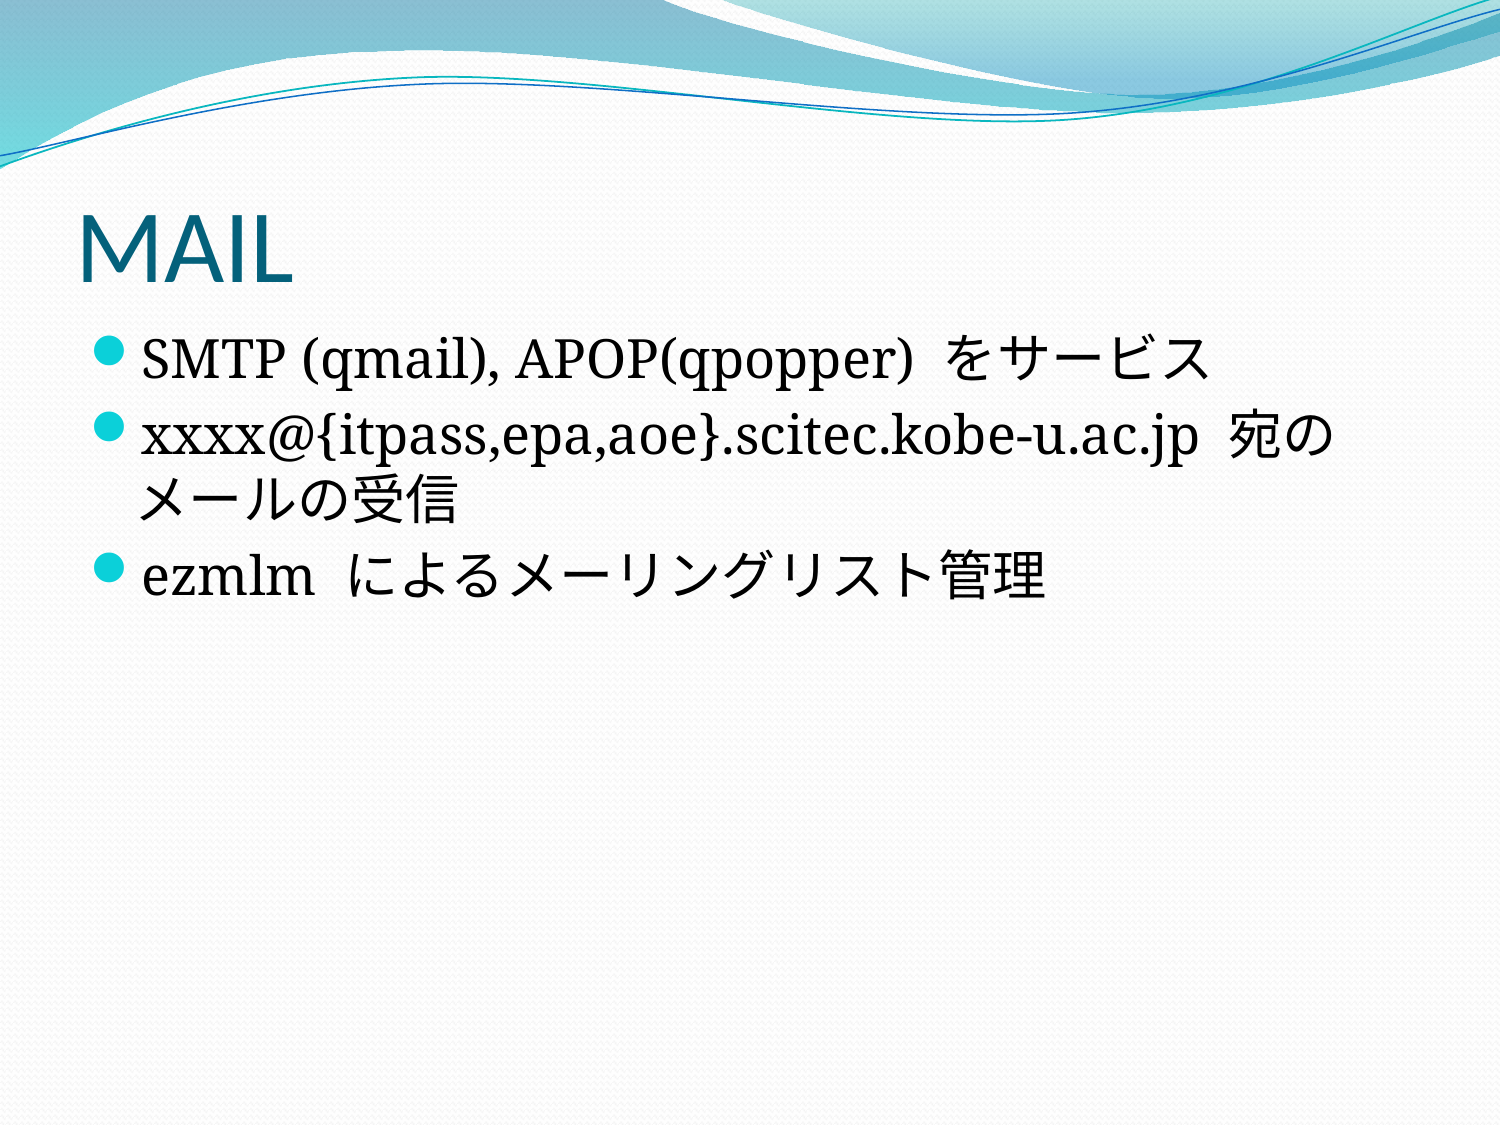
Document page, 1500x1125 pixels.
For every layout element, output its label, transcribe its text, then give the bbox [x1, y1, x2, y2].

list SMTP (qmail), APOP(qpopper) をサービス xxxx@{itpass,epa,aoe}.scitec.kobe-u.ac.jp 宛のメールの受信 ezmlm によるメーリングリスト管理 [75, 317, 1425, 1038]
title MAIL [75, 115, 1425, 303]
